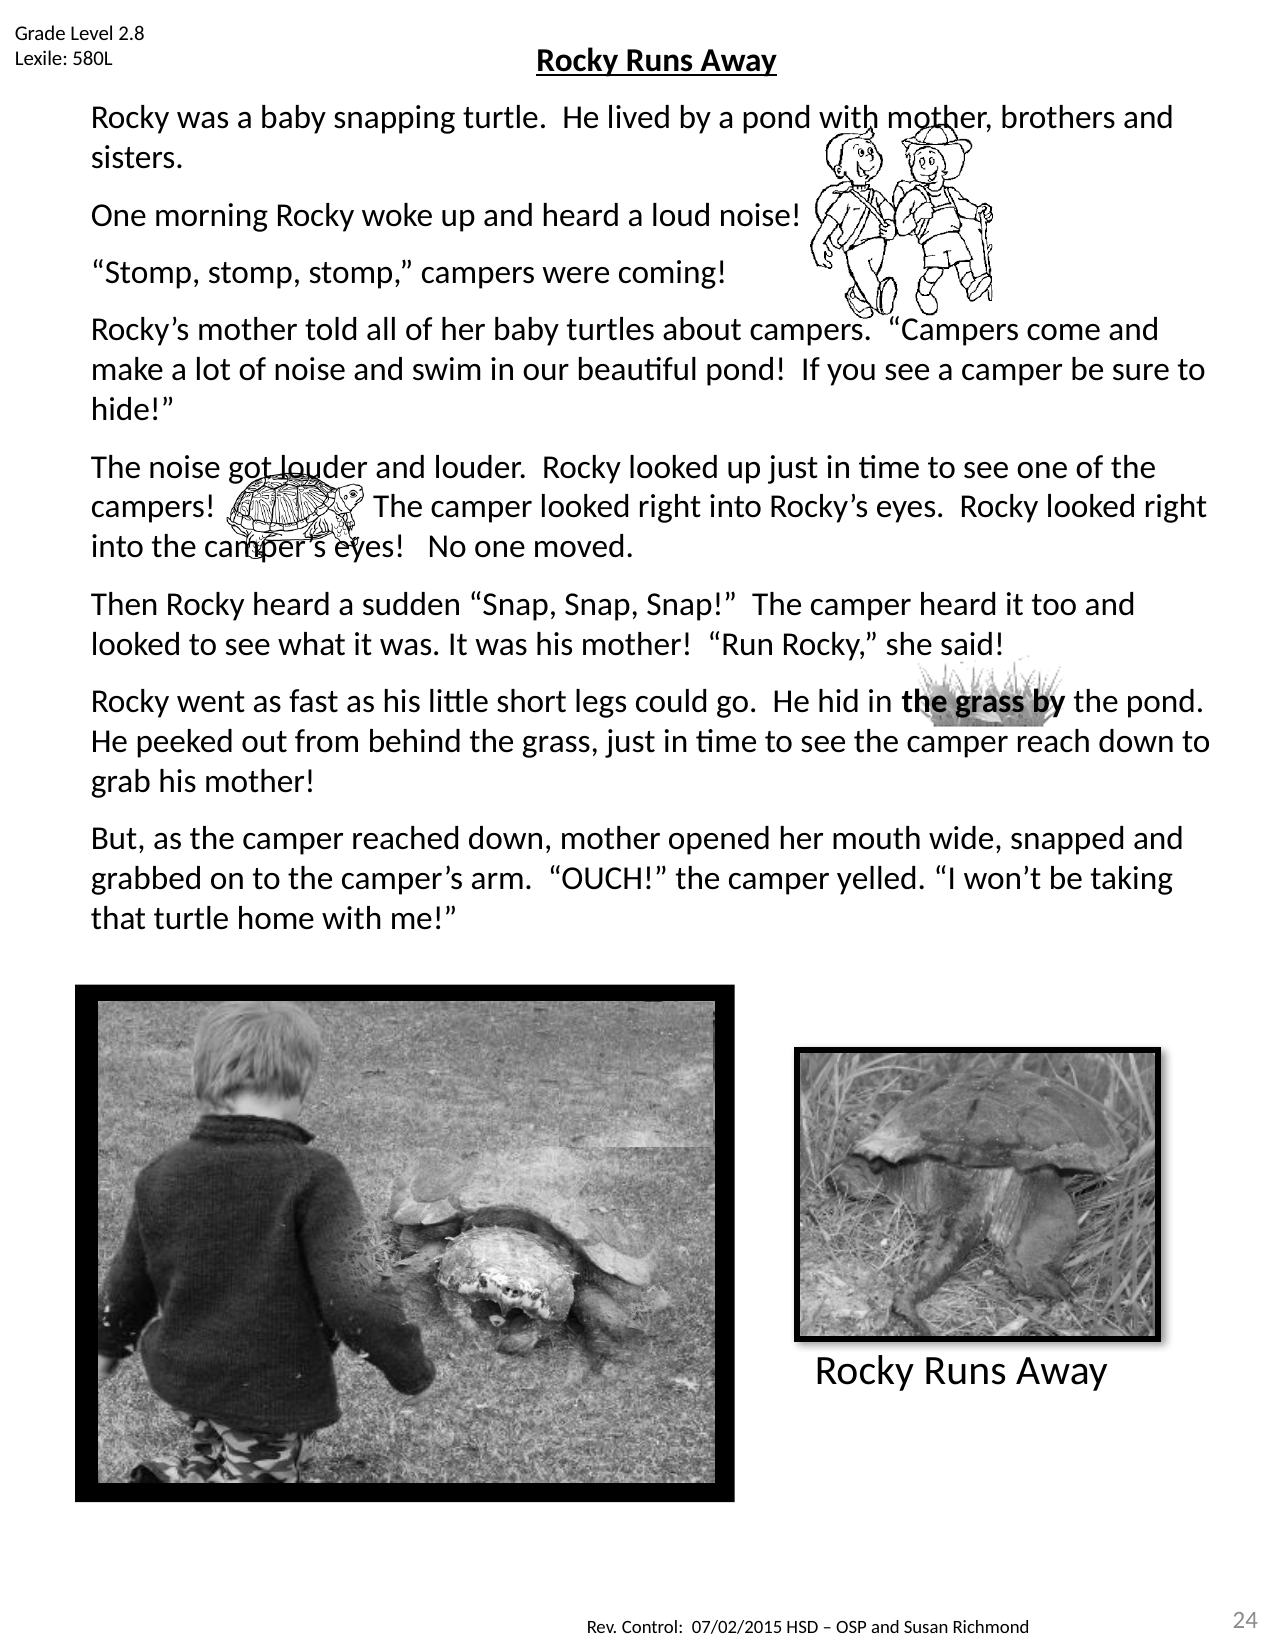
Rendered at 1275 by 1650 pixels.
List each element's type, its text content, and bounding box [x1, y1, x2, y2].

text_box Grade Level 2.8 Lexile: 580L [0, 12, 368, 78]
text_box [74, 30, 1238, 1503]
slide_number 24 [1136, 1587, 1275, 1650]
